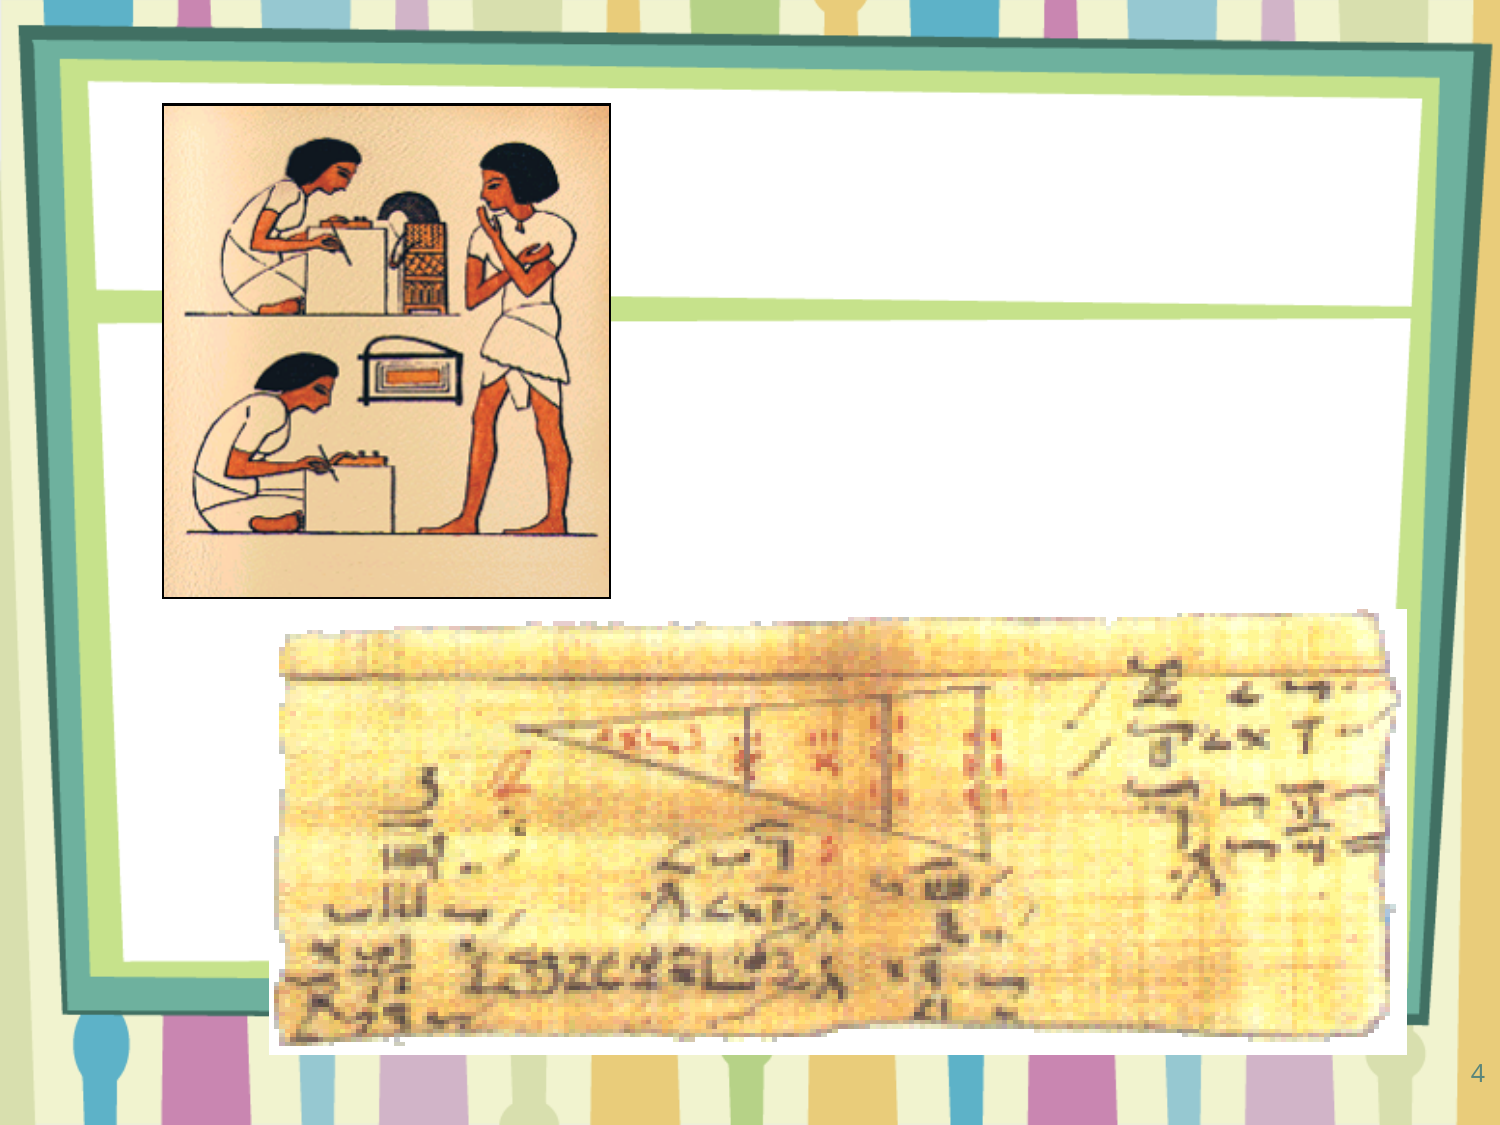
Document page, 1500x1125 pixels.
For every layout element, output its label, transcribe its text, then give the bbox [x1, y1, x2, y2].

picture [0, 0, 1500, 1125]
slide_number 4 [1187, 1049, 1500, 1125]
